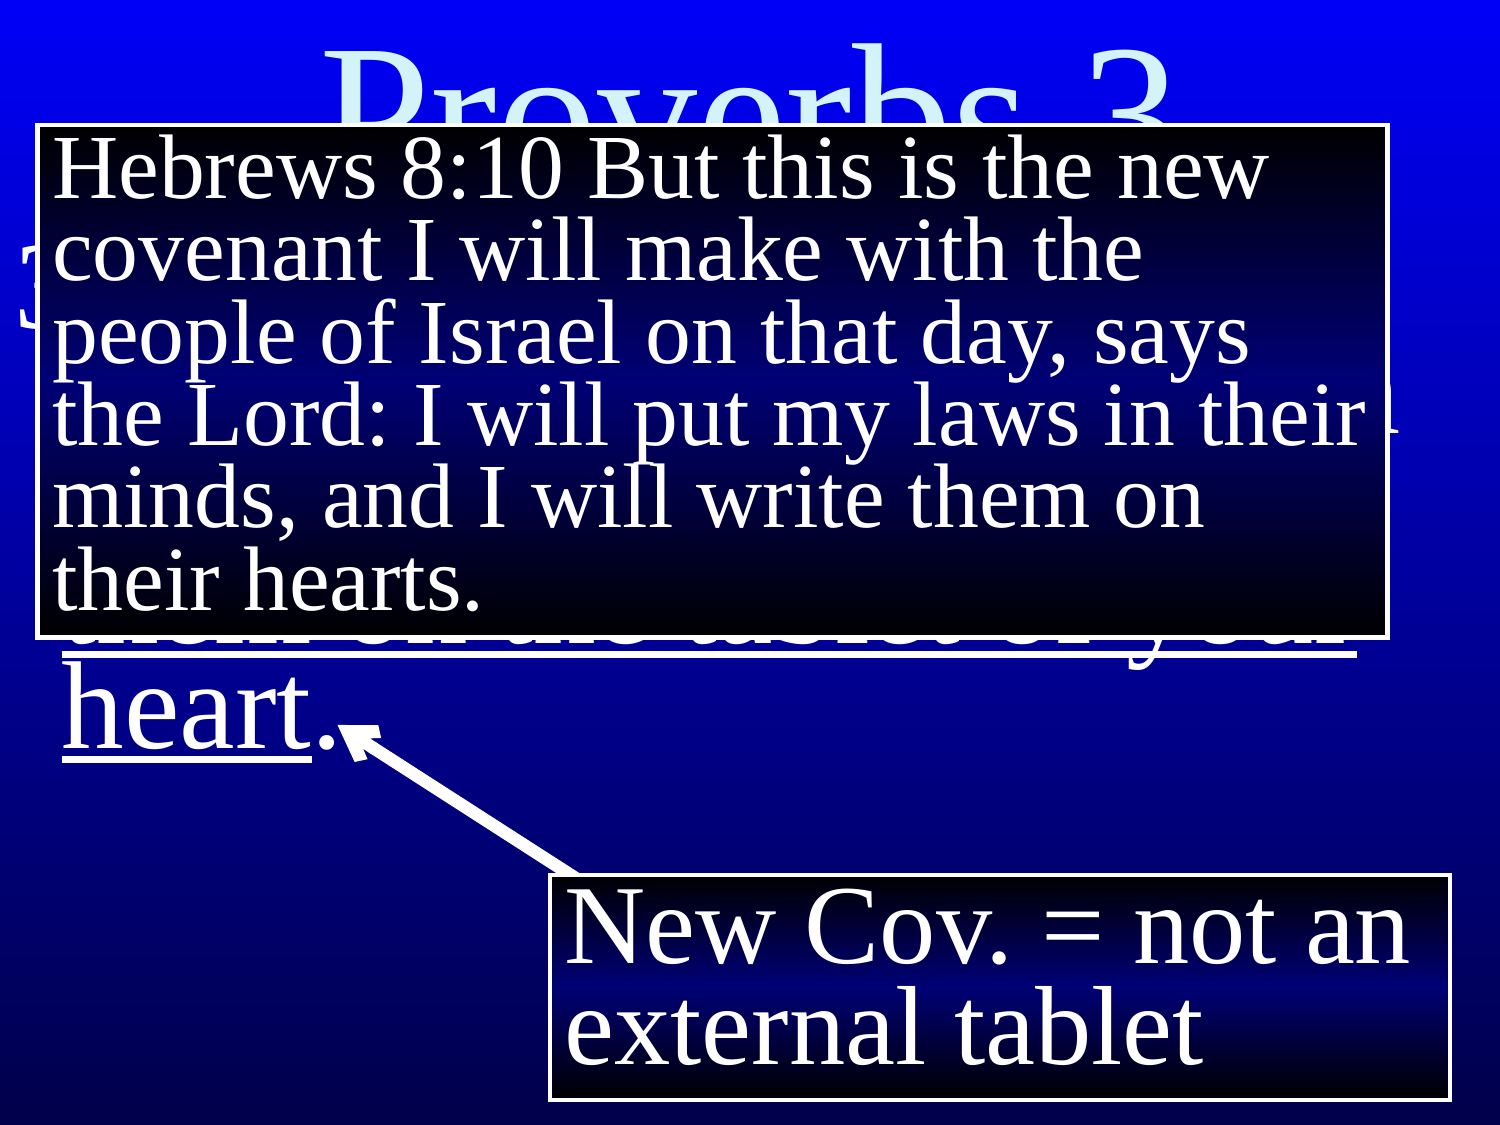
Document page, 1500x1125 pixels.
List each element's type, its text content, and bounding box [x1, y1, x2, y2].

text_box Hebrews 8:10 But this is the new covenant I will make with the people of Israel on that day, says the Lord: I will put my laws in their minds, and I will write them on their hearts. [37, 124, 1388, 638]
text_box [337, 724, 688, 951]
text_box New Cov. = not an external tablet [549, 874, 1450, 1100]
title Proverbs 3 [0, 0, 1500, 251]
list 3 Do not let kindness and truth leave you; Bind them around your neck, Write them on the tablet of your heart. [0, 251, 1500, 1038]
